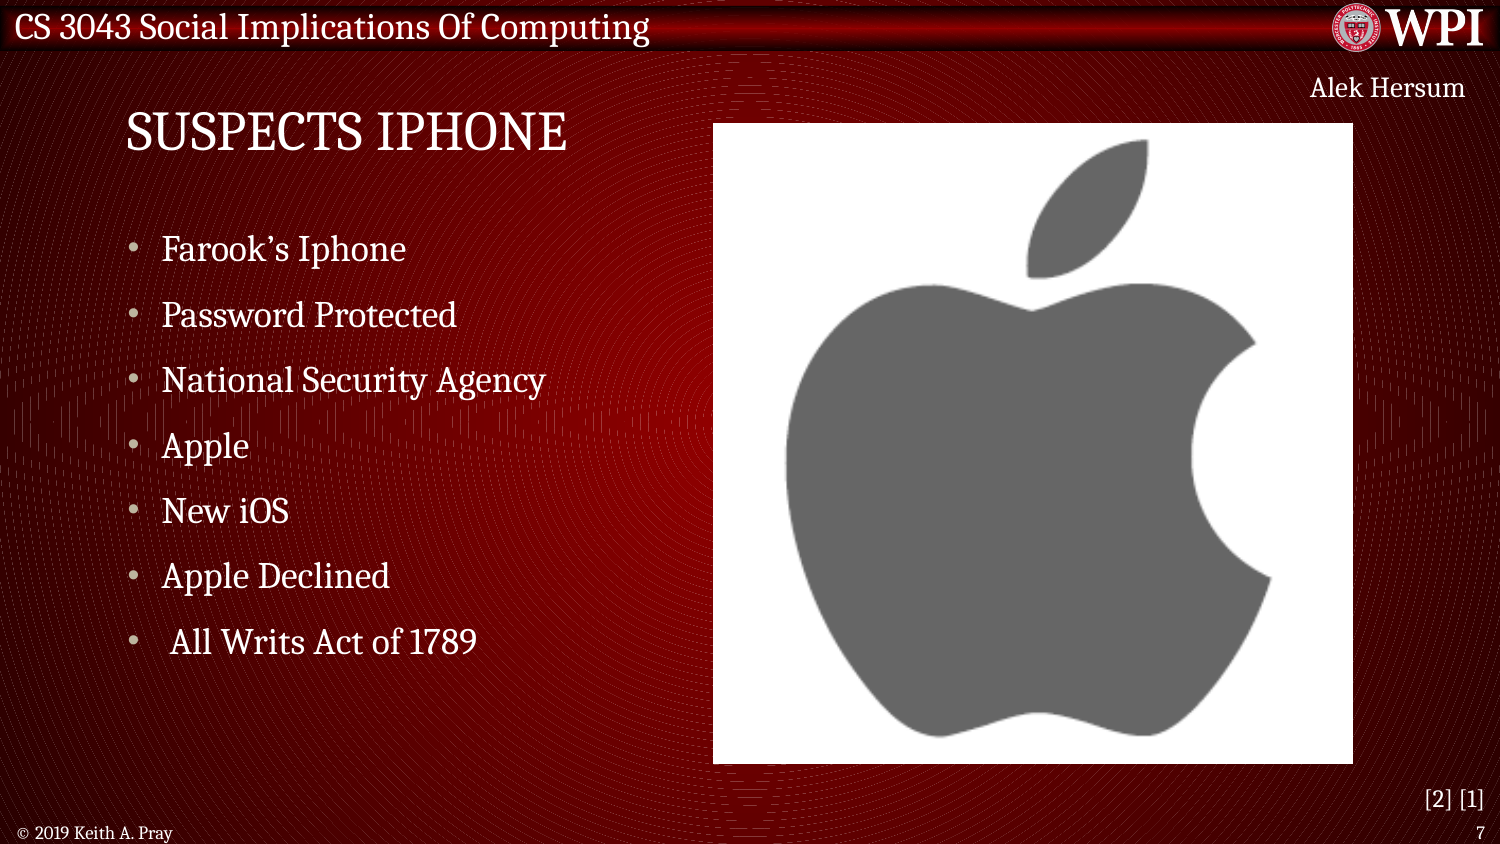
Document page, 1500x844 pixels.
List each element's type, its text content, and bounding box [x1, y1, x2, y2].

picture [1332, 3, 1483, 52]
slide_number 7 [1397, 821, 1500, 844]
text_box Alek Hersum [1123, 61, 1481, 111]
list Farook’s Iphone Password Protected National Security Agency Apple New iOS Apple Declined All Writs Act of 1789 [112, 221, 705, 772]
picture [712, 123, 1354, 764]
footer © 2019 Keith A. Pray [0, 821, 913, 844]
text_box [2] [1] [0, 775, 1500, 821]
title Suspects Iphone [112, 59, 1388, 210]
